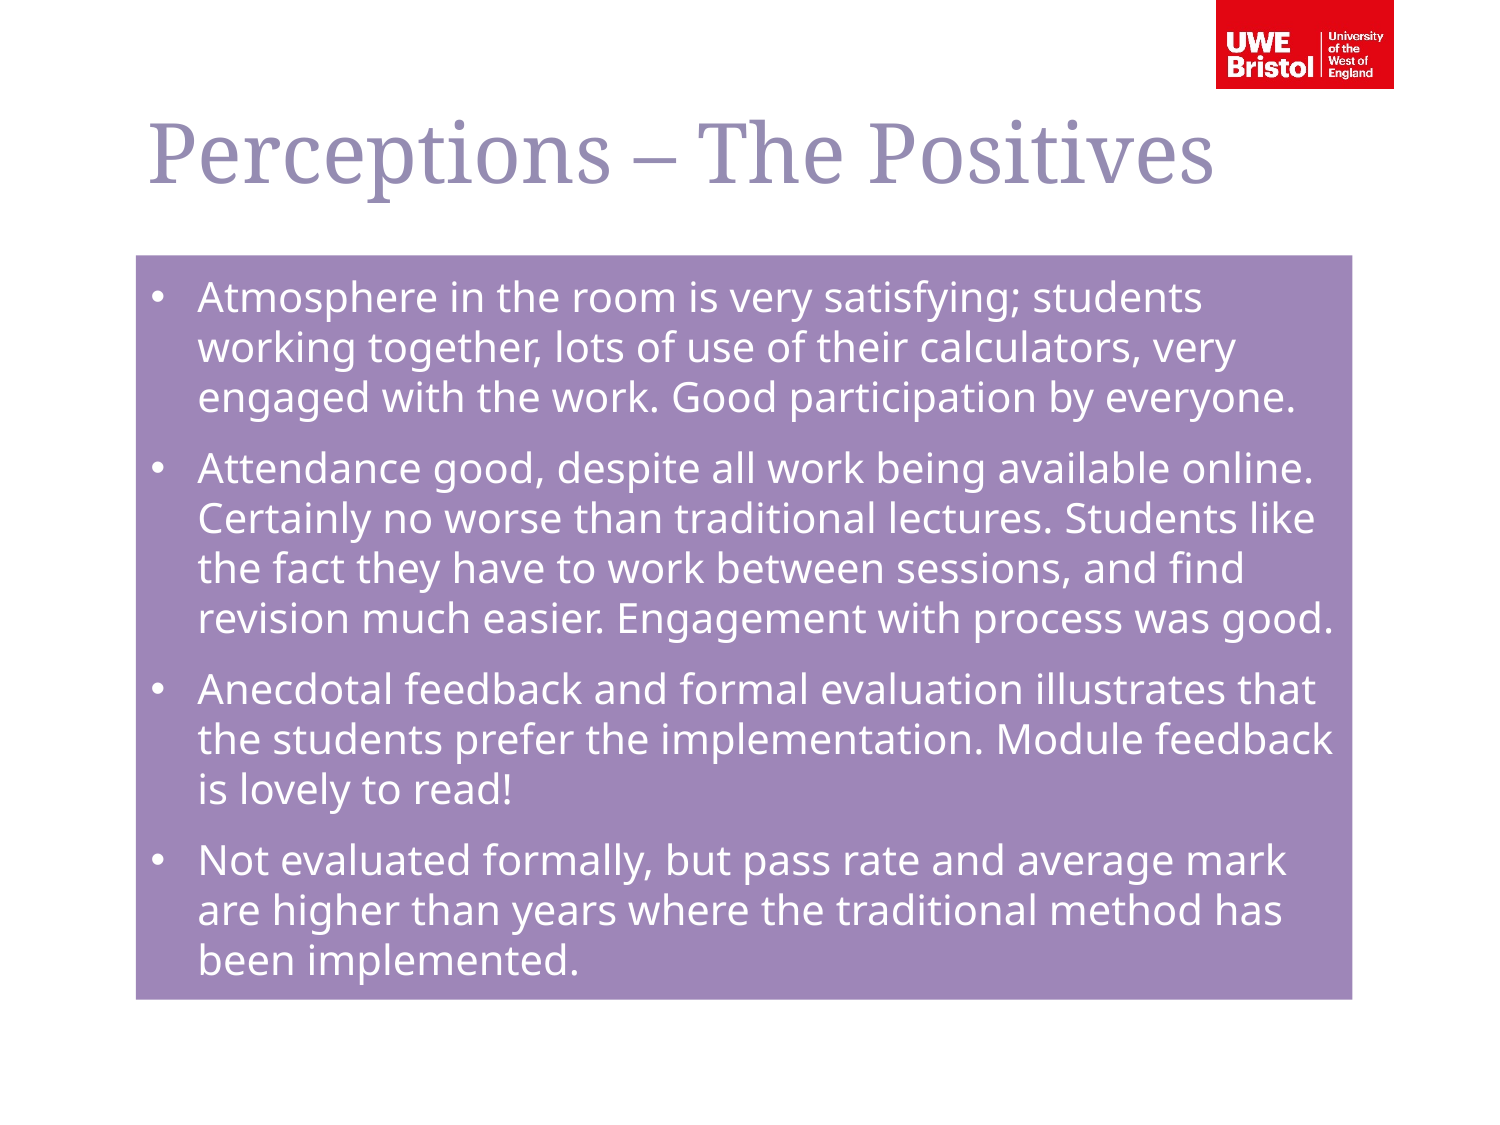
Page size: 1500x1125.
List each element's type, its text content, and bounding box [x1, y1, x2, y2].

list Perceptions – The Positives [147, 113, 1459, 220]
list Atmosphere in the room is very satisfying; students working together, lots of use of their calculators, very engaged with the work. Good participation by everyone. Attendance good, despite all work being available online. Certainly no worse than traditional lectures. Students like the fact they have to work between sessions, and find revision much easier. Engagement with process was good. Anecdotal feedback and formal evaluation illustrates that the students prefer the implementation. Module feedback is lovely to read! Not evaluated formally, but pass rate and average mark are higher than years where the traditional method has been implemented. [135, 255, 1353, 1000]
picture [1216, 0, 1394, 89]
